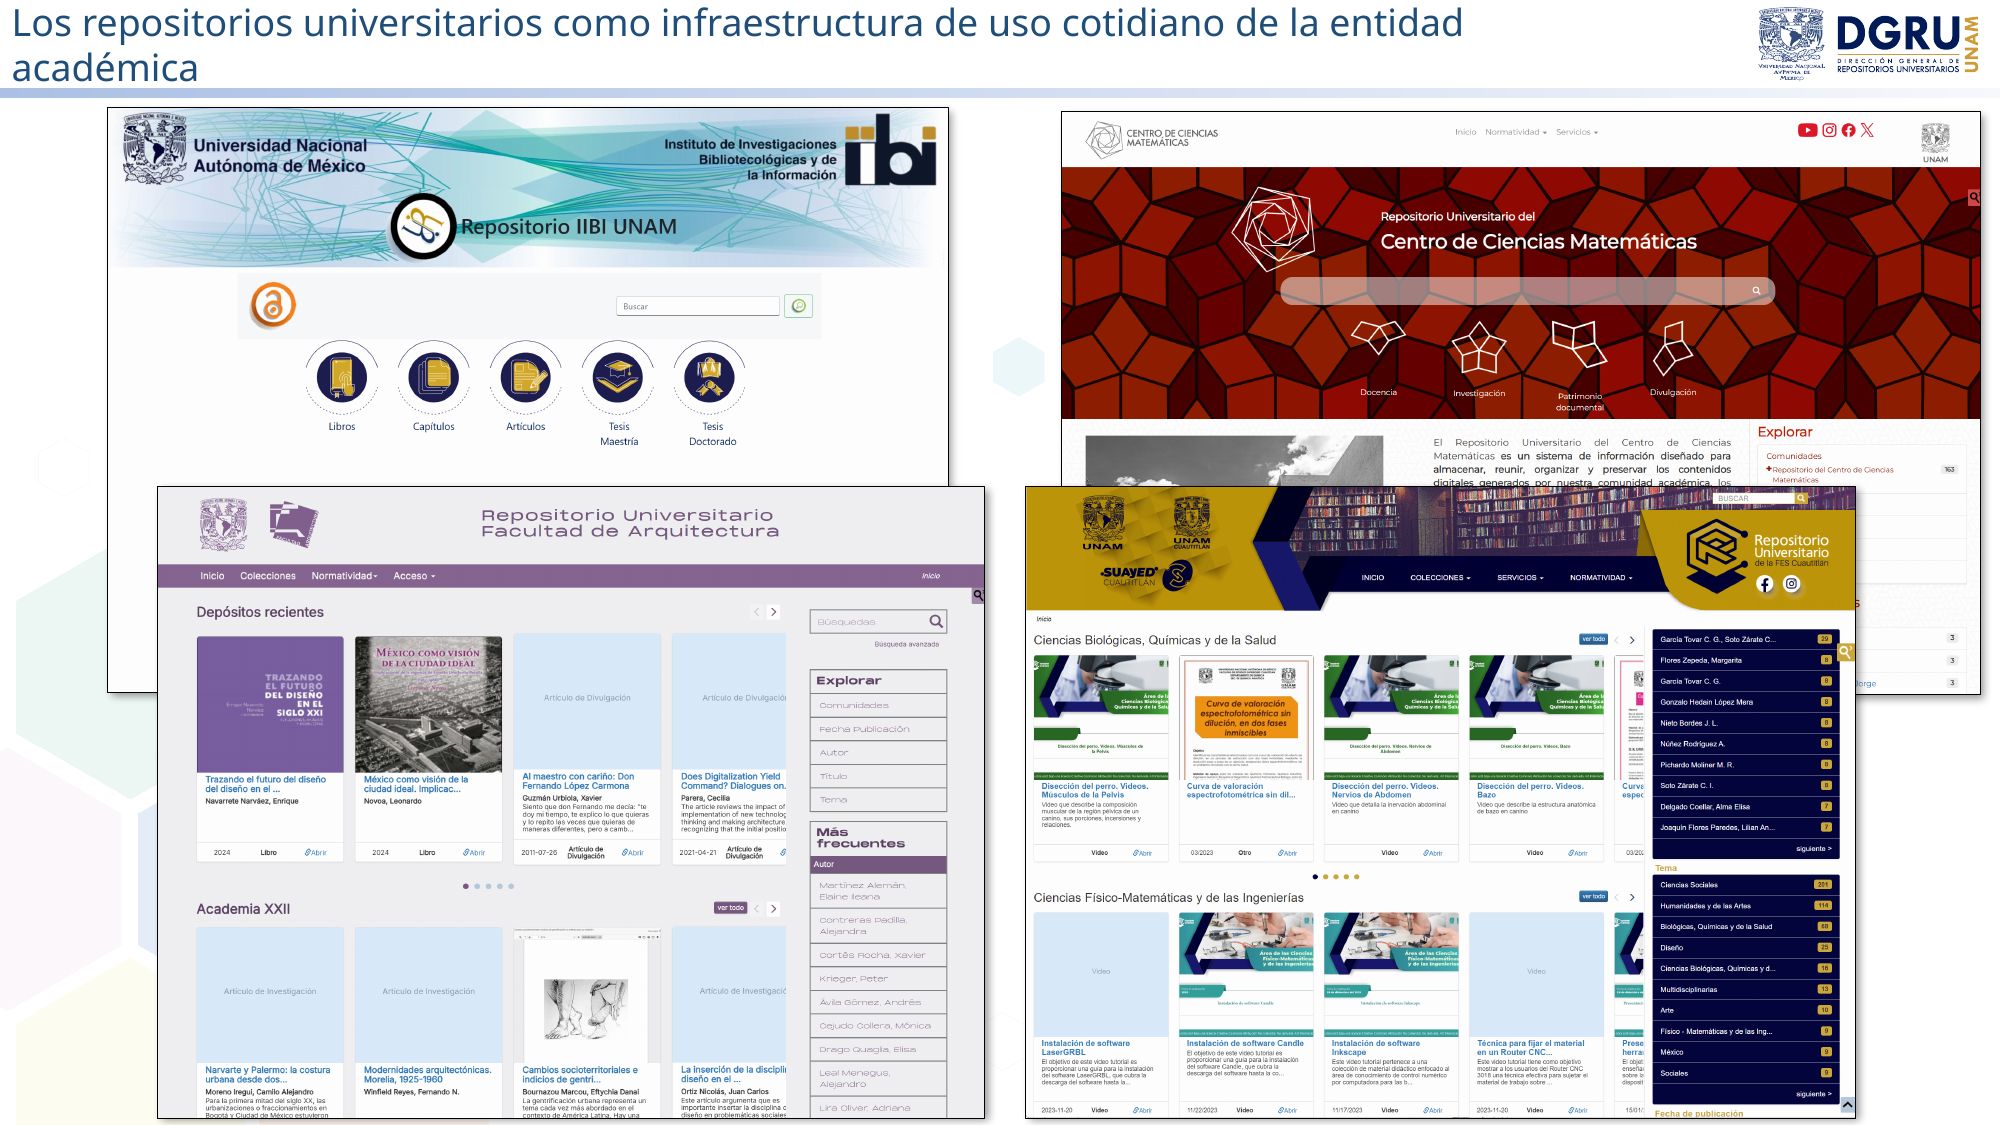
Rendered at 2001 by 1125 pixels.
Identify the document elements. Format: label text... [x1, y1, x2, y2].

picture [1758, 7, 1825, 82]
picture [107, 107, 985, 1118]
picture [1025, 111, 1980, 1118]
text_box Los repositorios universitarios como infraestructura de uso cotidiano de la entidad académica [0, 0, 1479, 89]
text_box [0, 87, 2000, 98]
picture [1835, 14, 1980, 75]
